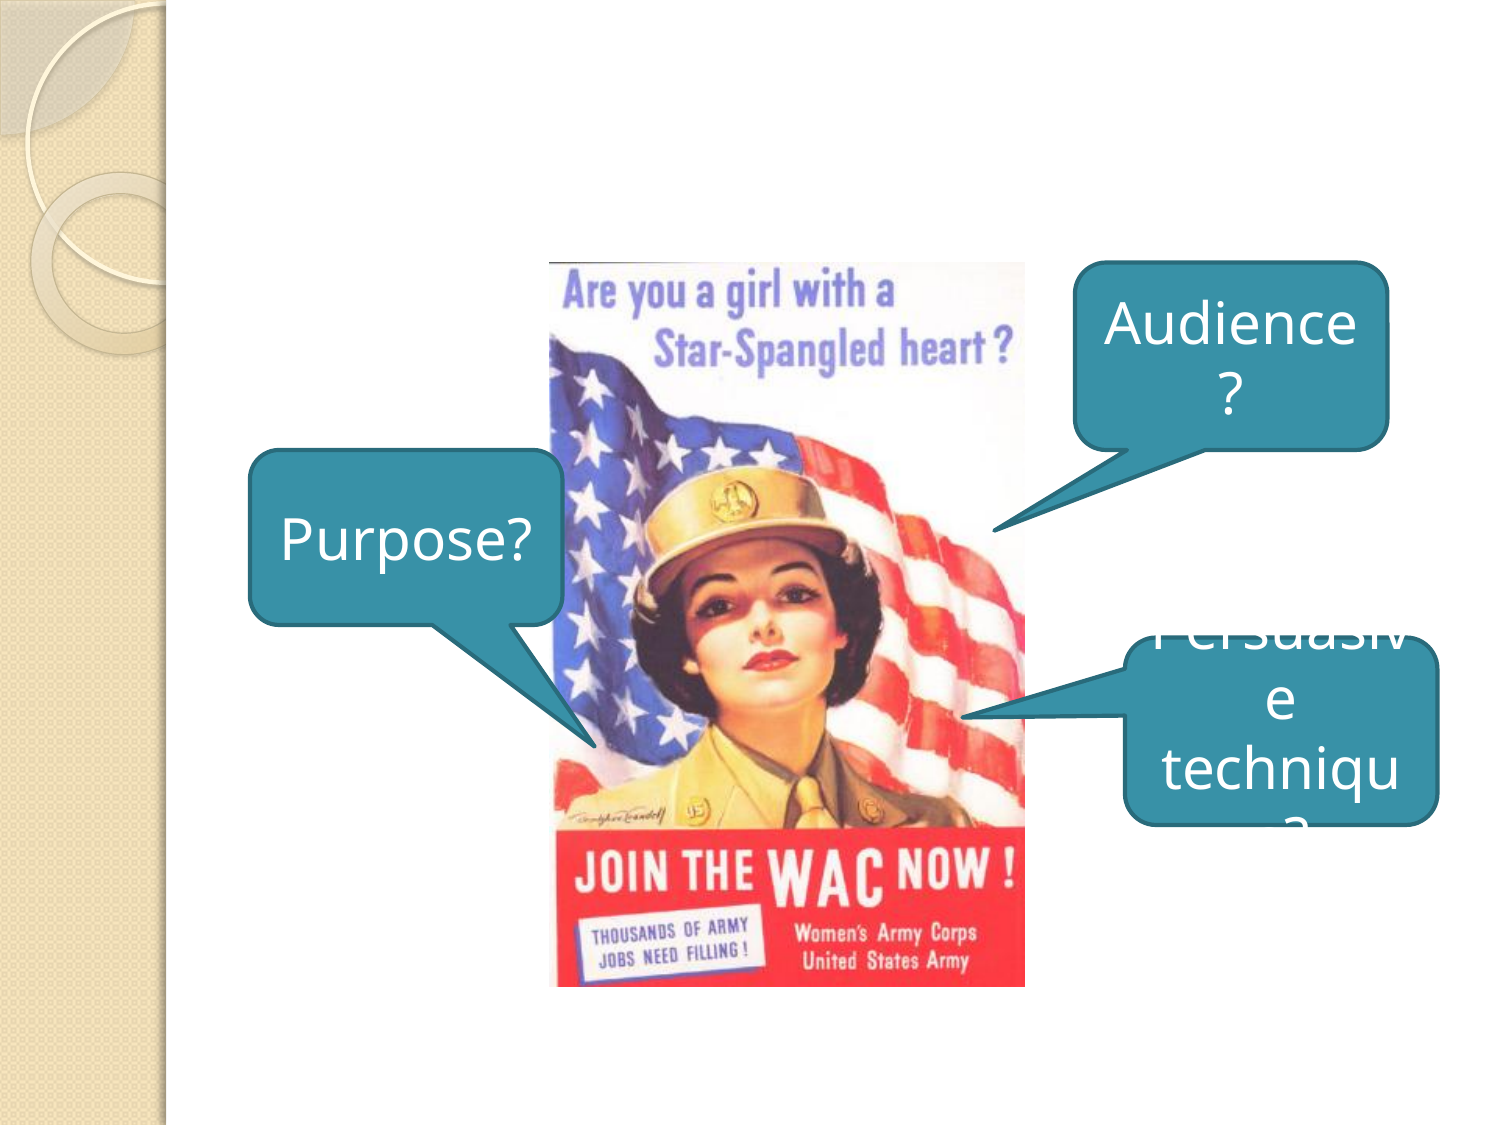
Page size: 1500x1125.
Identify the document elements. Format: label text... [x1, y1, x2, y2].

text_box Persuasive technique? [1033, 635, 1440, 828]
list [549, 262, 1026, 987]
text_box Audience? [1033, 260, 1390, 519]
text_box Purpose? [247, 447, 542, 710]
